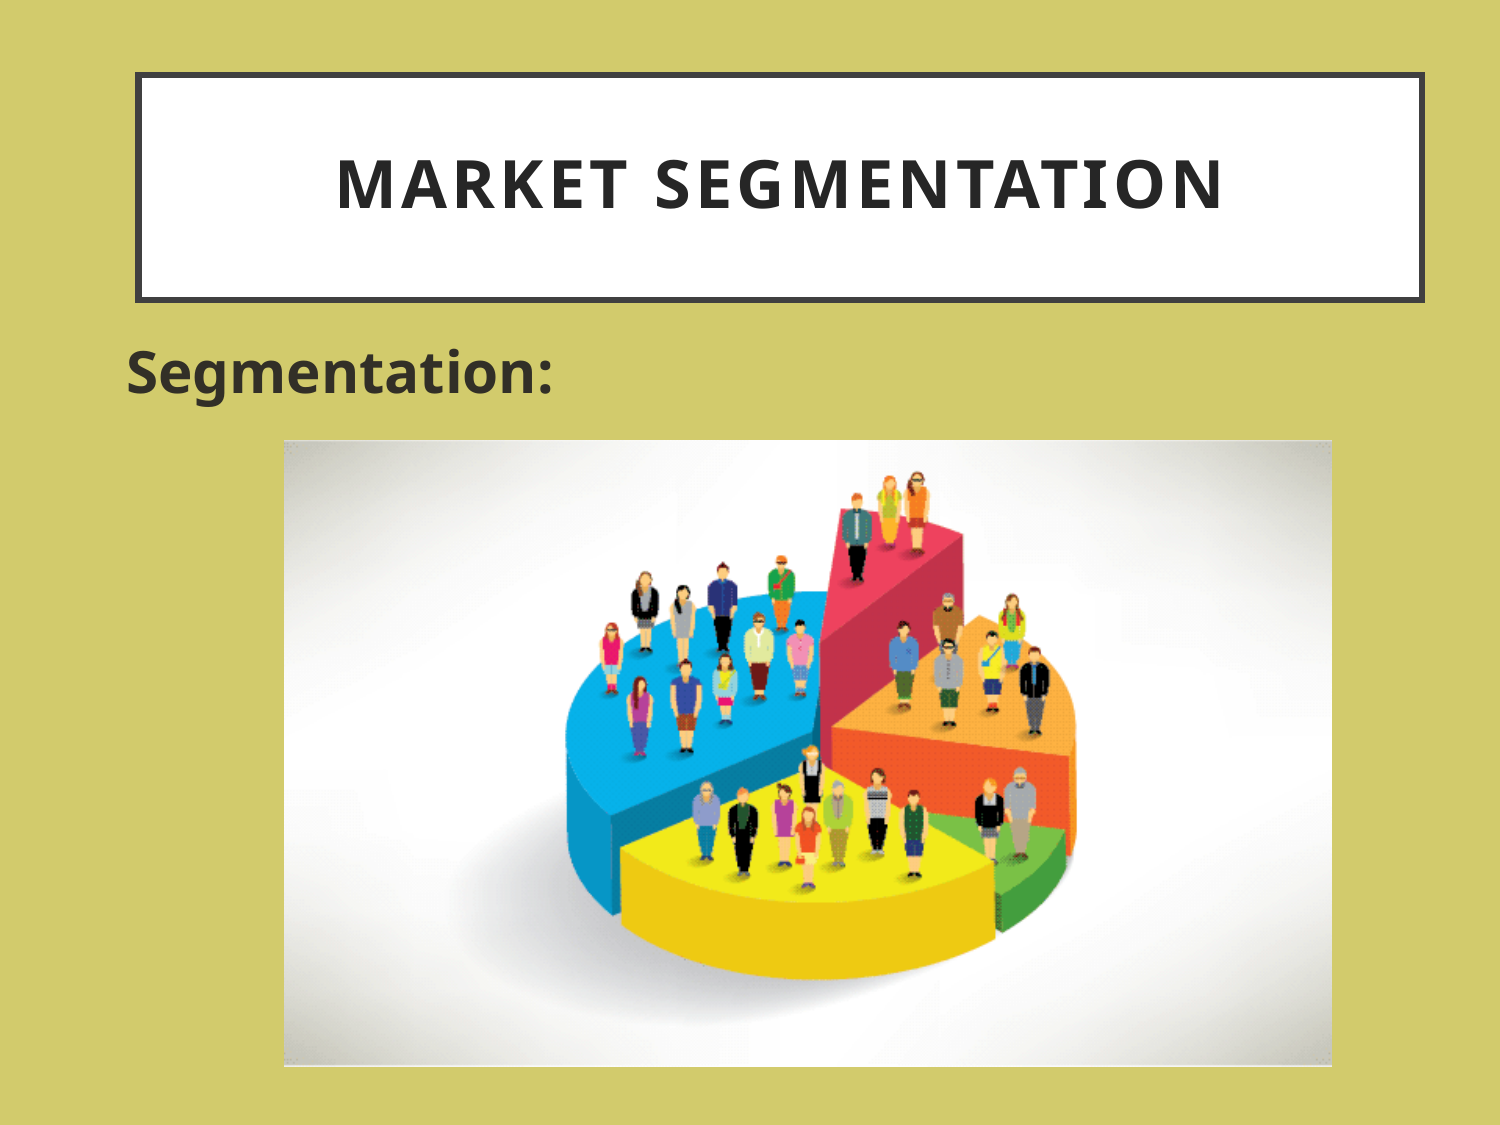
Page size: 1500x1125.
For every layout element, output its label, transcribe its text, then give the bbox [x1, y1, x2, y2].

list Segmentation: [54, 327, 591, 441]
title Market segmentation [136, 72, 1424, 302]
picture [284, 440, 1332, 1067]
